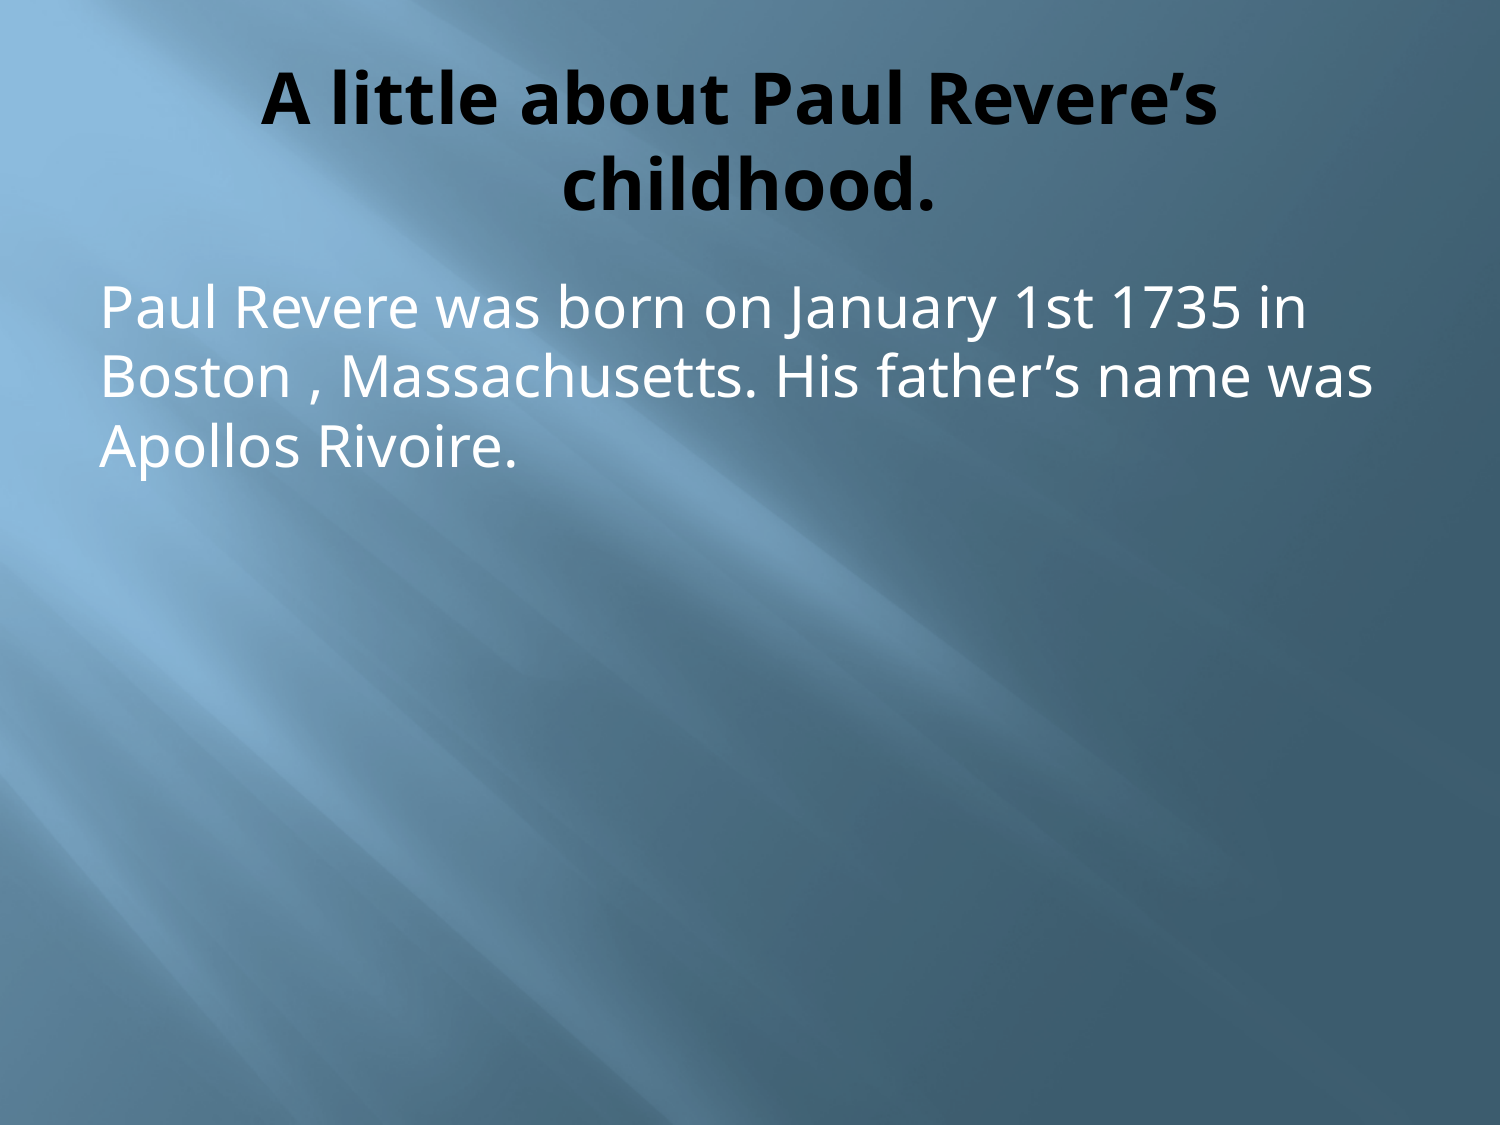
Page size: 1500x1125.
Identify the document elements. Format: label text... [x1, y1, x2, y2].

list Paul Revere was born on January 1st 1735 in Boston , Massachusetts. His father’s name was Apollos Rivoire. [62, 262, 1413, 538]
title A little about Paul Revere’s childhood. [75, 45, 1425, 233]
